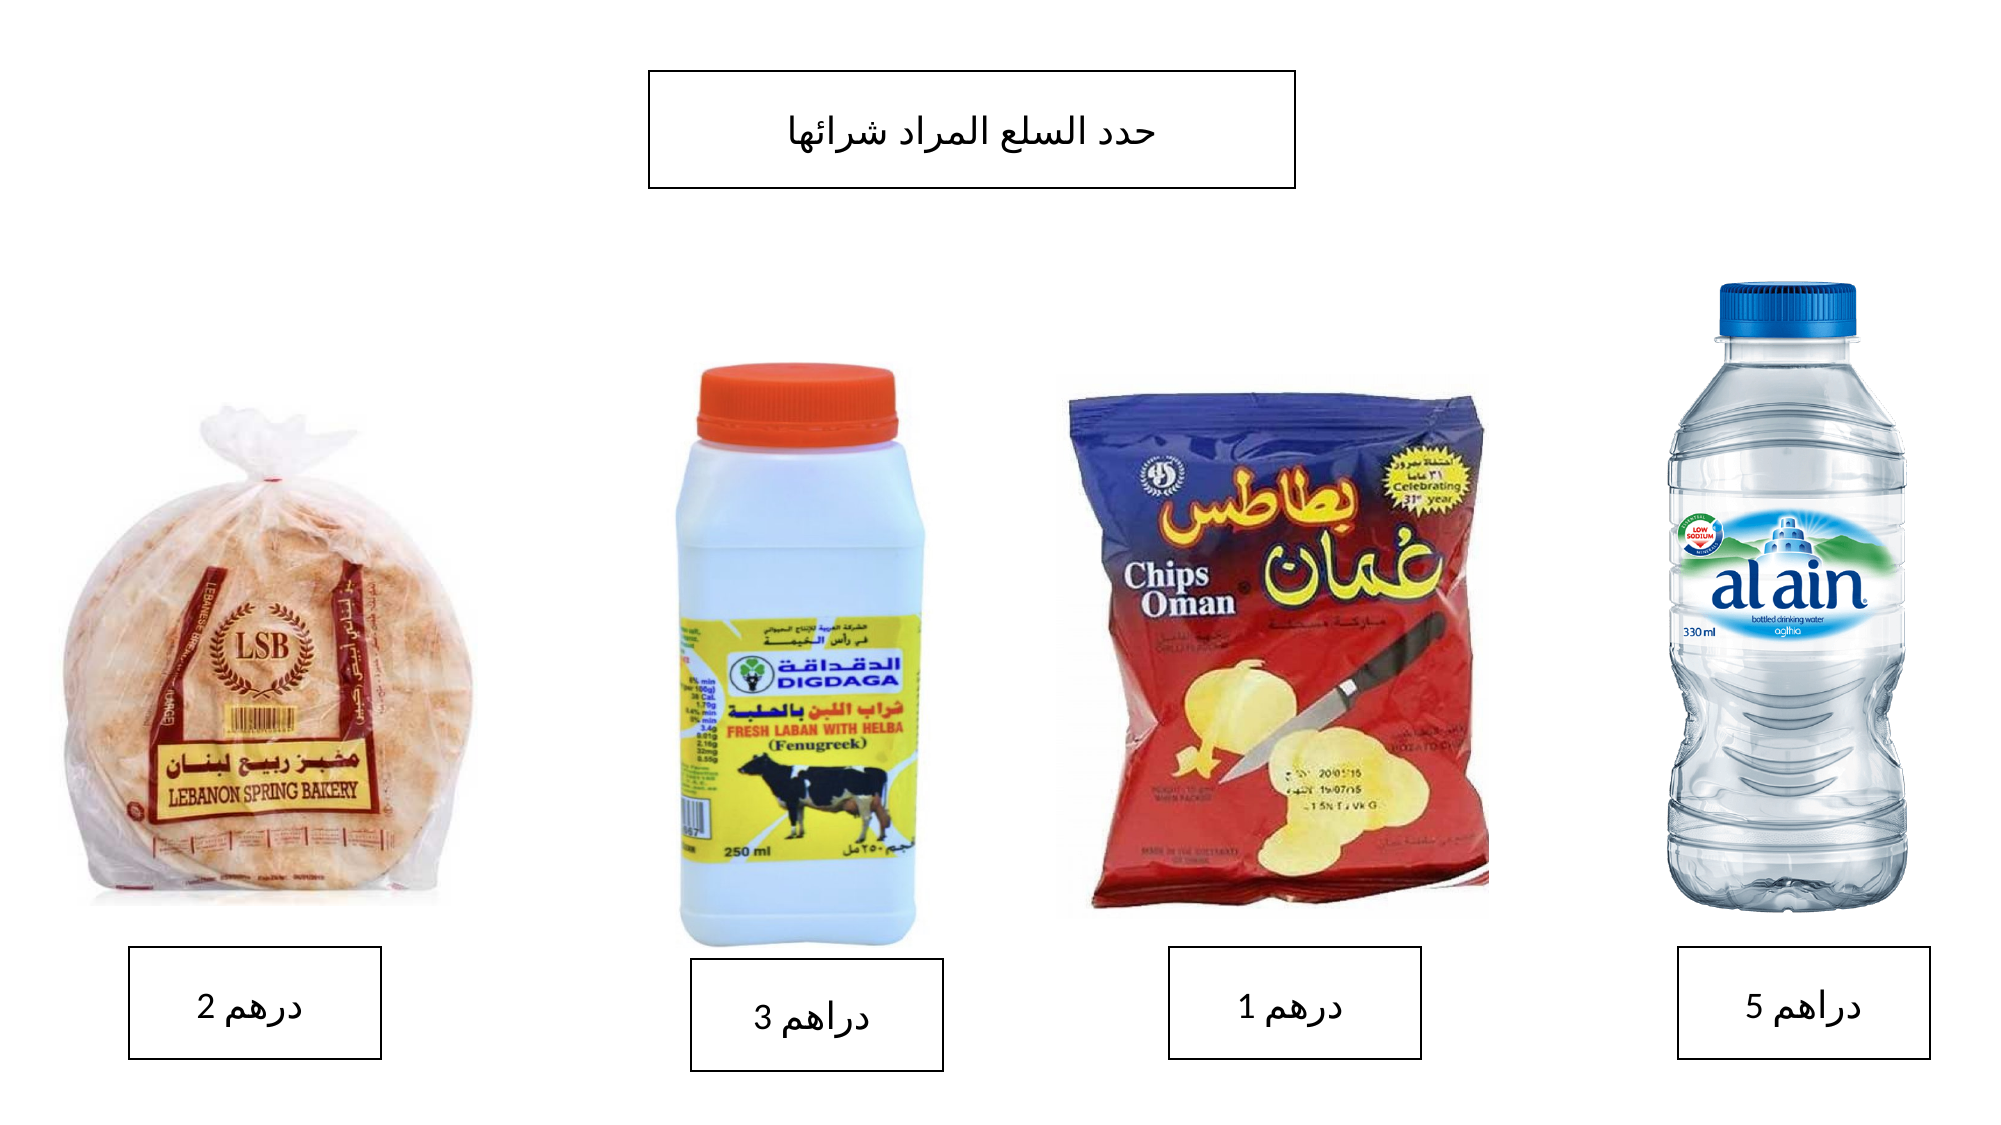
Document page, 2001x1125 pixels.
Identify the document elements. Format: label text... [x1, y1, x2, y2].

picture [1646, 263, 1929, 918]
picture [31, 402, 478, 906]
text_box 5 دراهم [1677, 946, 1931, 1060]
picture [652, 360, 935, 948]
text_box حدد السلع المراد شرائها [648, 70, 1296, 189]
text_box 2 درهم [128, 946, 382, 1060]
picture [1056, 374, 1489, 919]
text_box 1 درهم [1168, 946, 1422, 1060]
text_box 3 دراهم [690, 958, 944, 1072]
